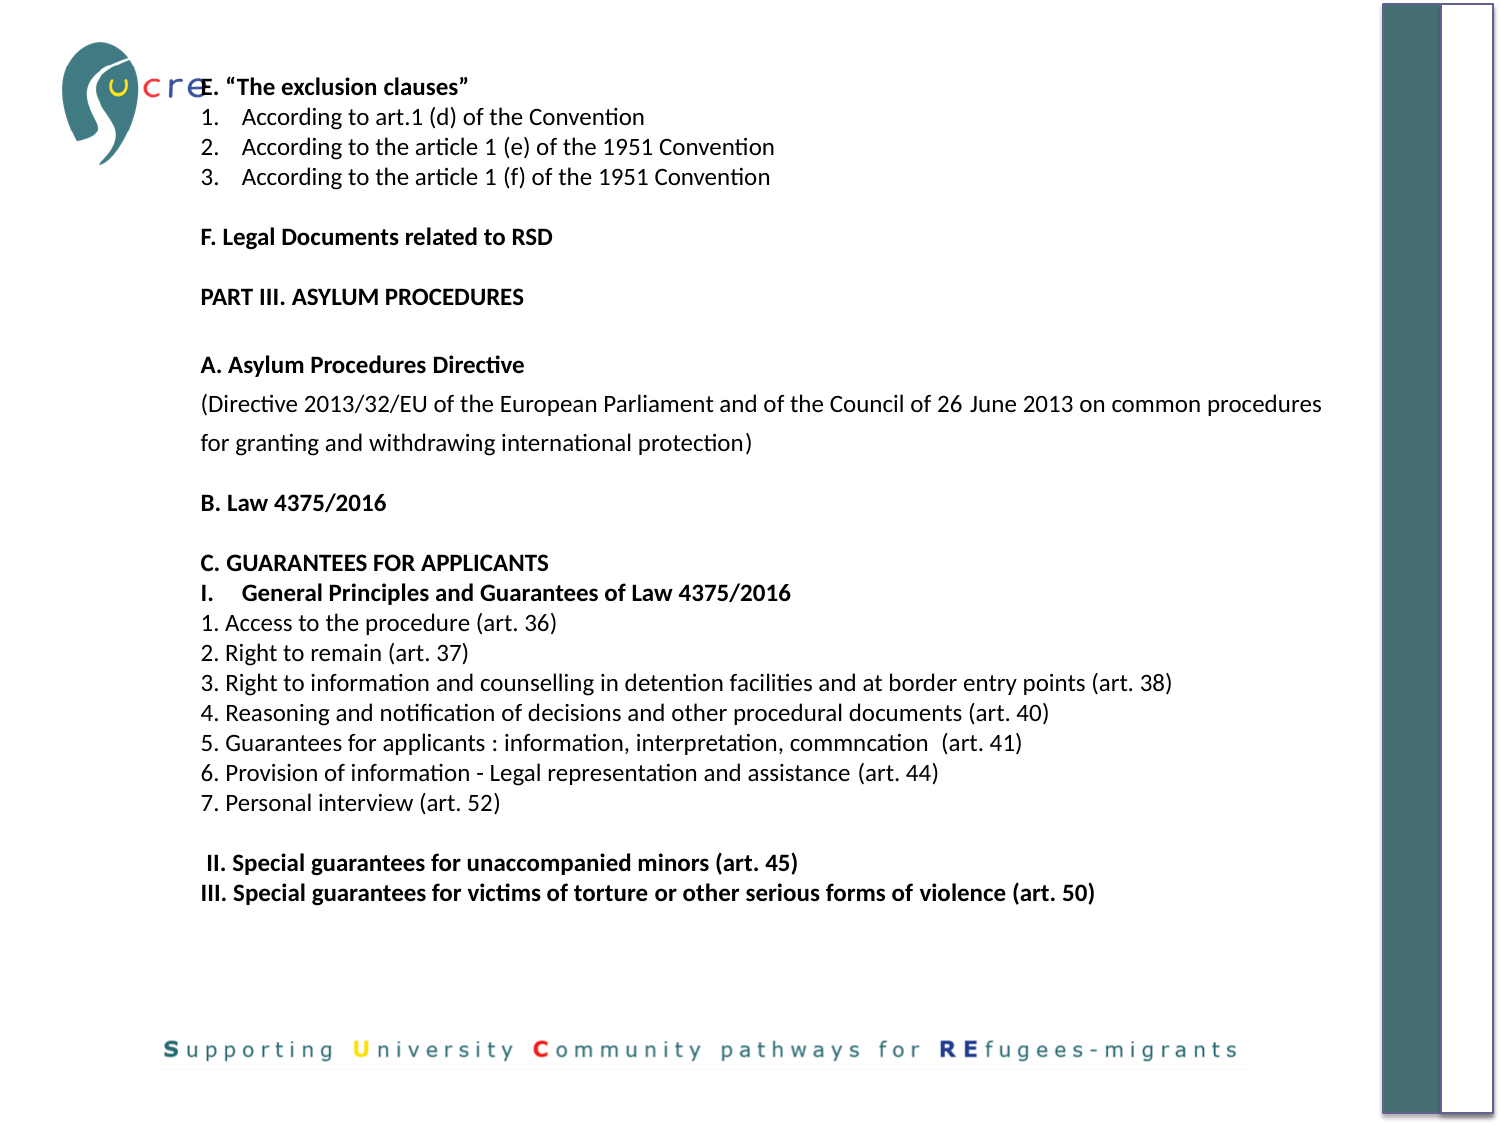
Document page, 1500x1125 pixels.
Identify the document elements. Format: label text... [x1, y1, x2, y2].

text_box E. “The exclusion clauses” According to art.1 (d) of the Convention According to the article 1 (e) of the 1951 Convention According to the article 1 (f) of the 1951 Convention F. Legal Documents related to RSD PART III. ASYLUM PROCEDURES A. Asylum Procedures Directive (Directive 2013/32/EU of the European Parliament and of the Council of 26 June 2013 on common procedures for granting and withdrawing international protection) B. Law 4375/2016 C. GUARANTEES FOR APPLICANTS General Principles and Guarantees of Law 4375/2016 1. Access to the procedure (art. 36) 2. Right to remain (art. 37) 3. Right to information and counselling in detention facilities and at border entry points (art. 38) 4. Reasoning and notification of decisions and other procedural documents (art. 40) 5. Guarantees for applicants : information, interpretation, commncation (art. 41) 6. Provision of information - Legal representation and assistance (art. 44) 7. Personal interview (art. 52) II. Special guarantees for unaccompanied minors (art. 45) III. Special guarantees for victims of torture or other serious forms of violence (art. 50) [185, 63, 1354, 1004]
picture [154, 1029, 1248, 1071]
